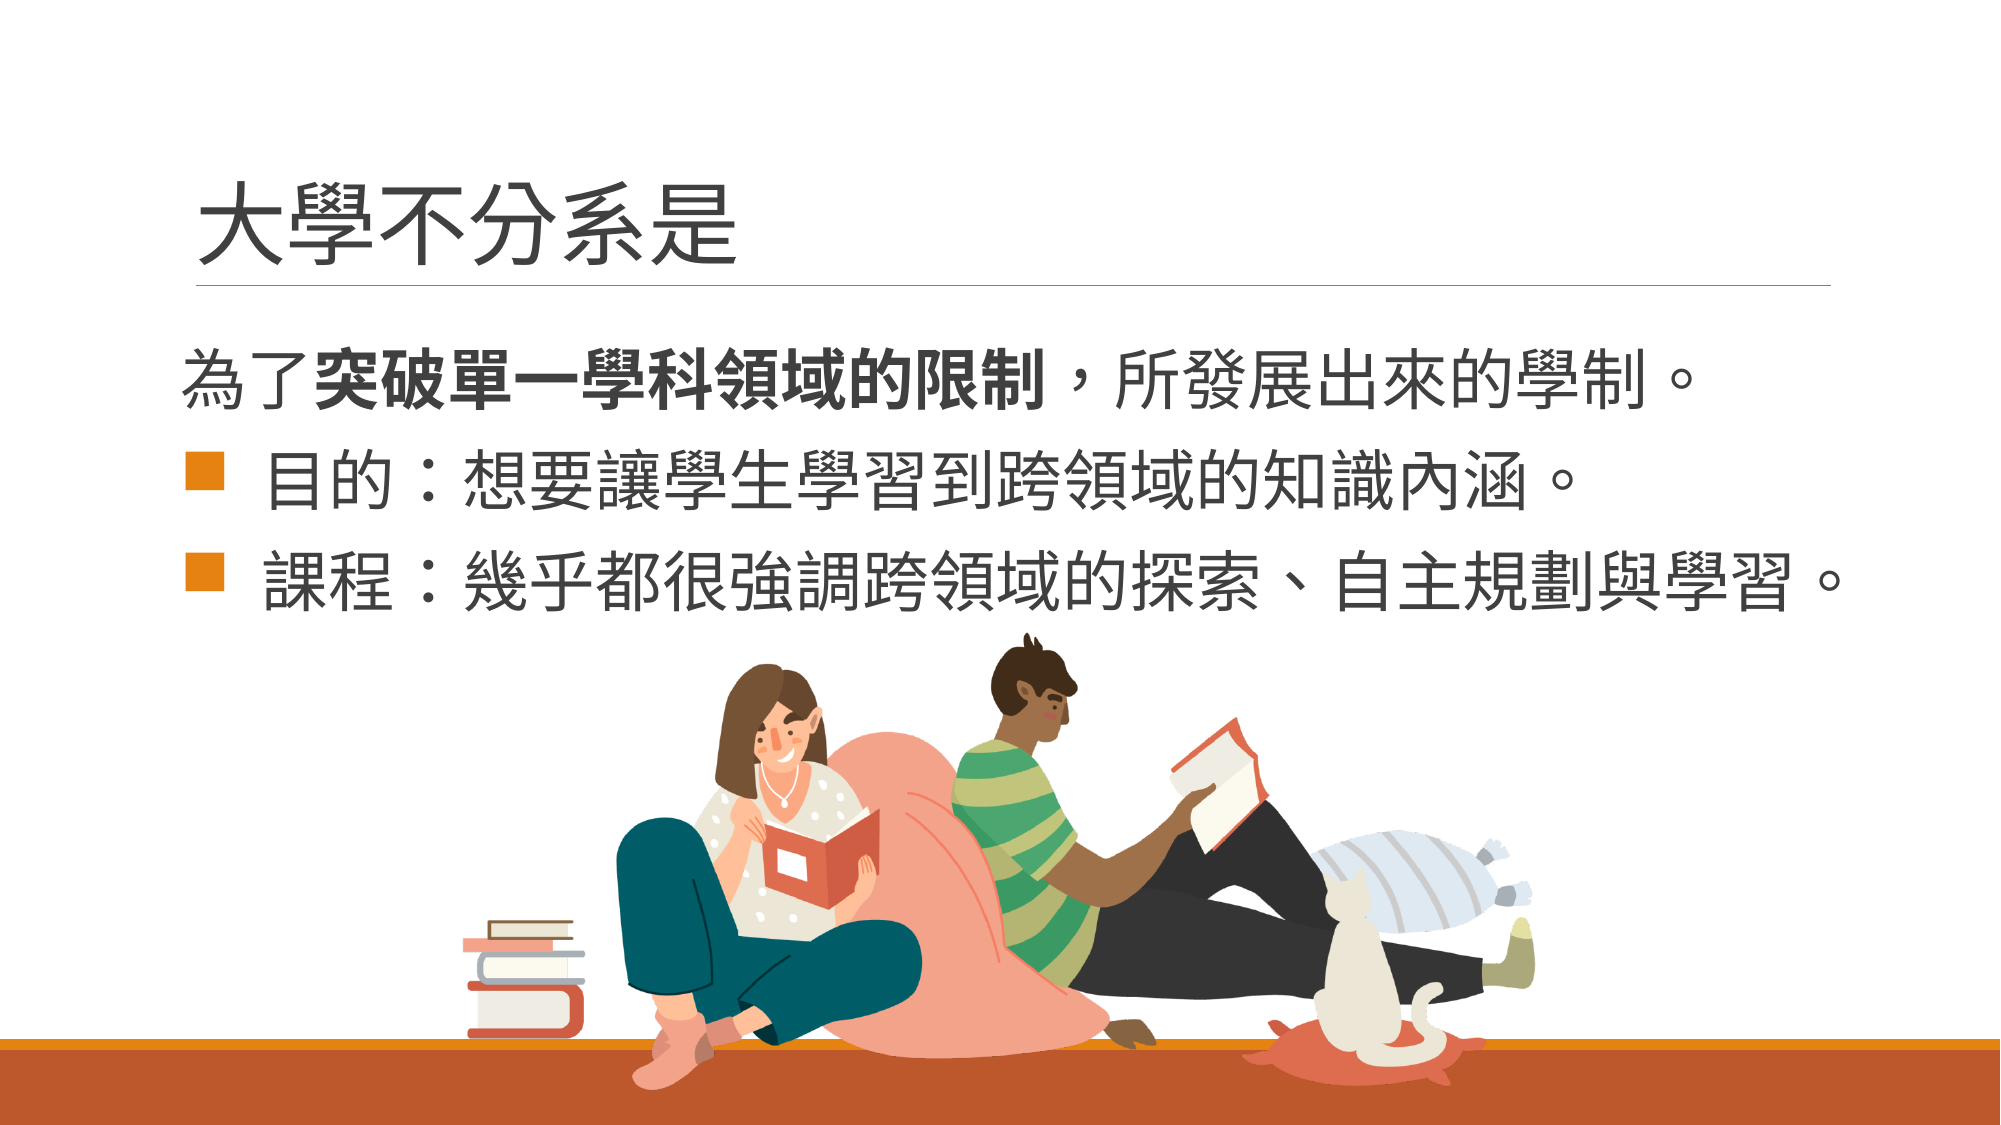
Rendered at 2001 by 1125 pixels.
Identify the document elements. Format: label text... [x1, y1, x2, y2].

list 為了突破單一學科領域的限制，所發展出來的學制。 目的：想要讓學生學習到跨領域的知識內涵。 課程：幾乎都很強調跨領域的探索、自主規劃與學習。 [180, 339, 1830, 963]
picture [446, 608, 1554, 1113]
title 大學不分系是 [180, 47, 1830, 285]
